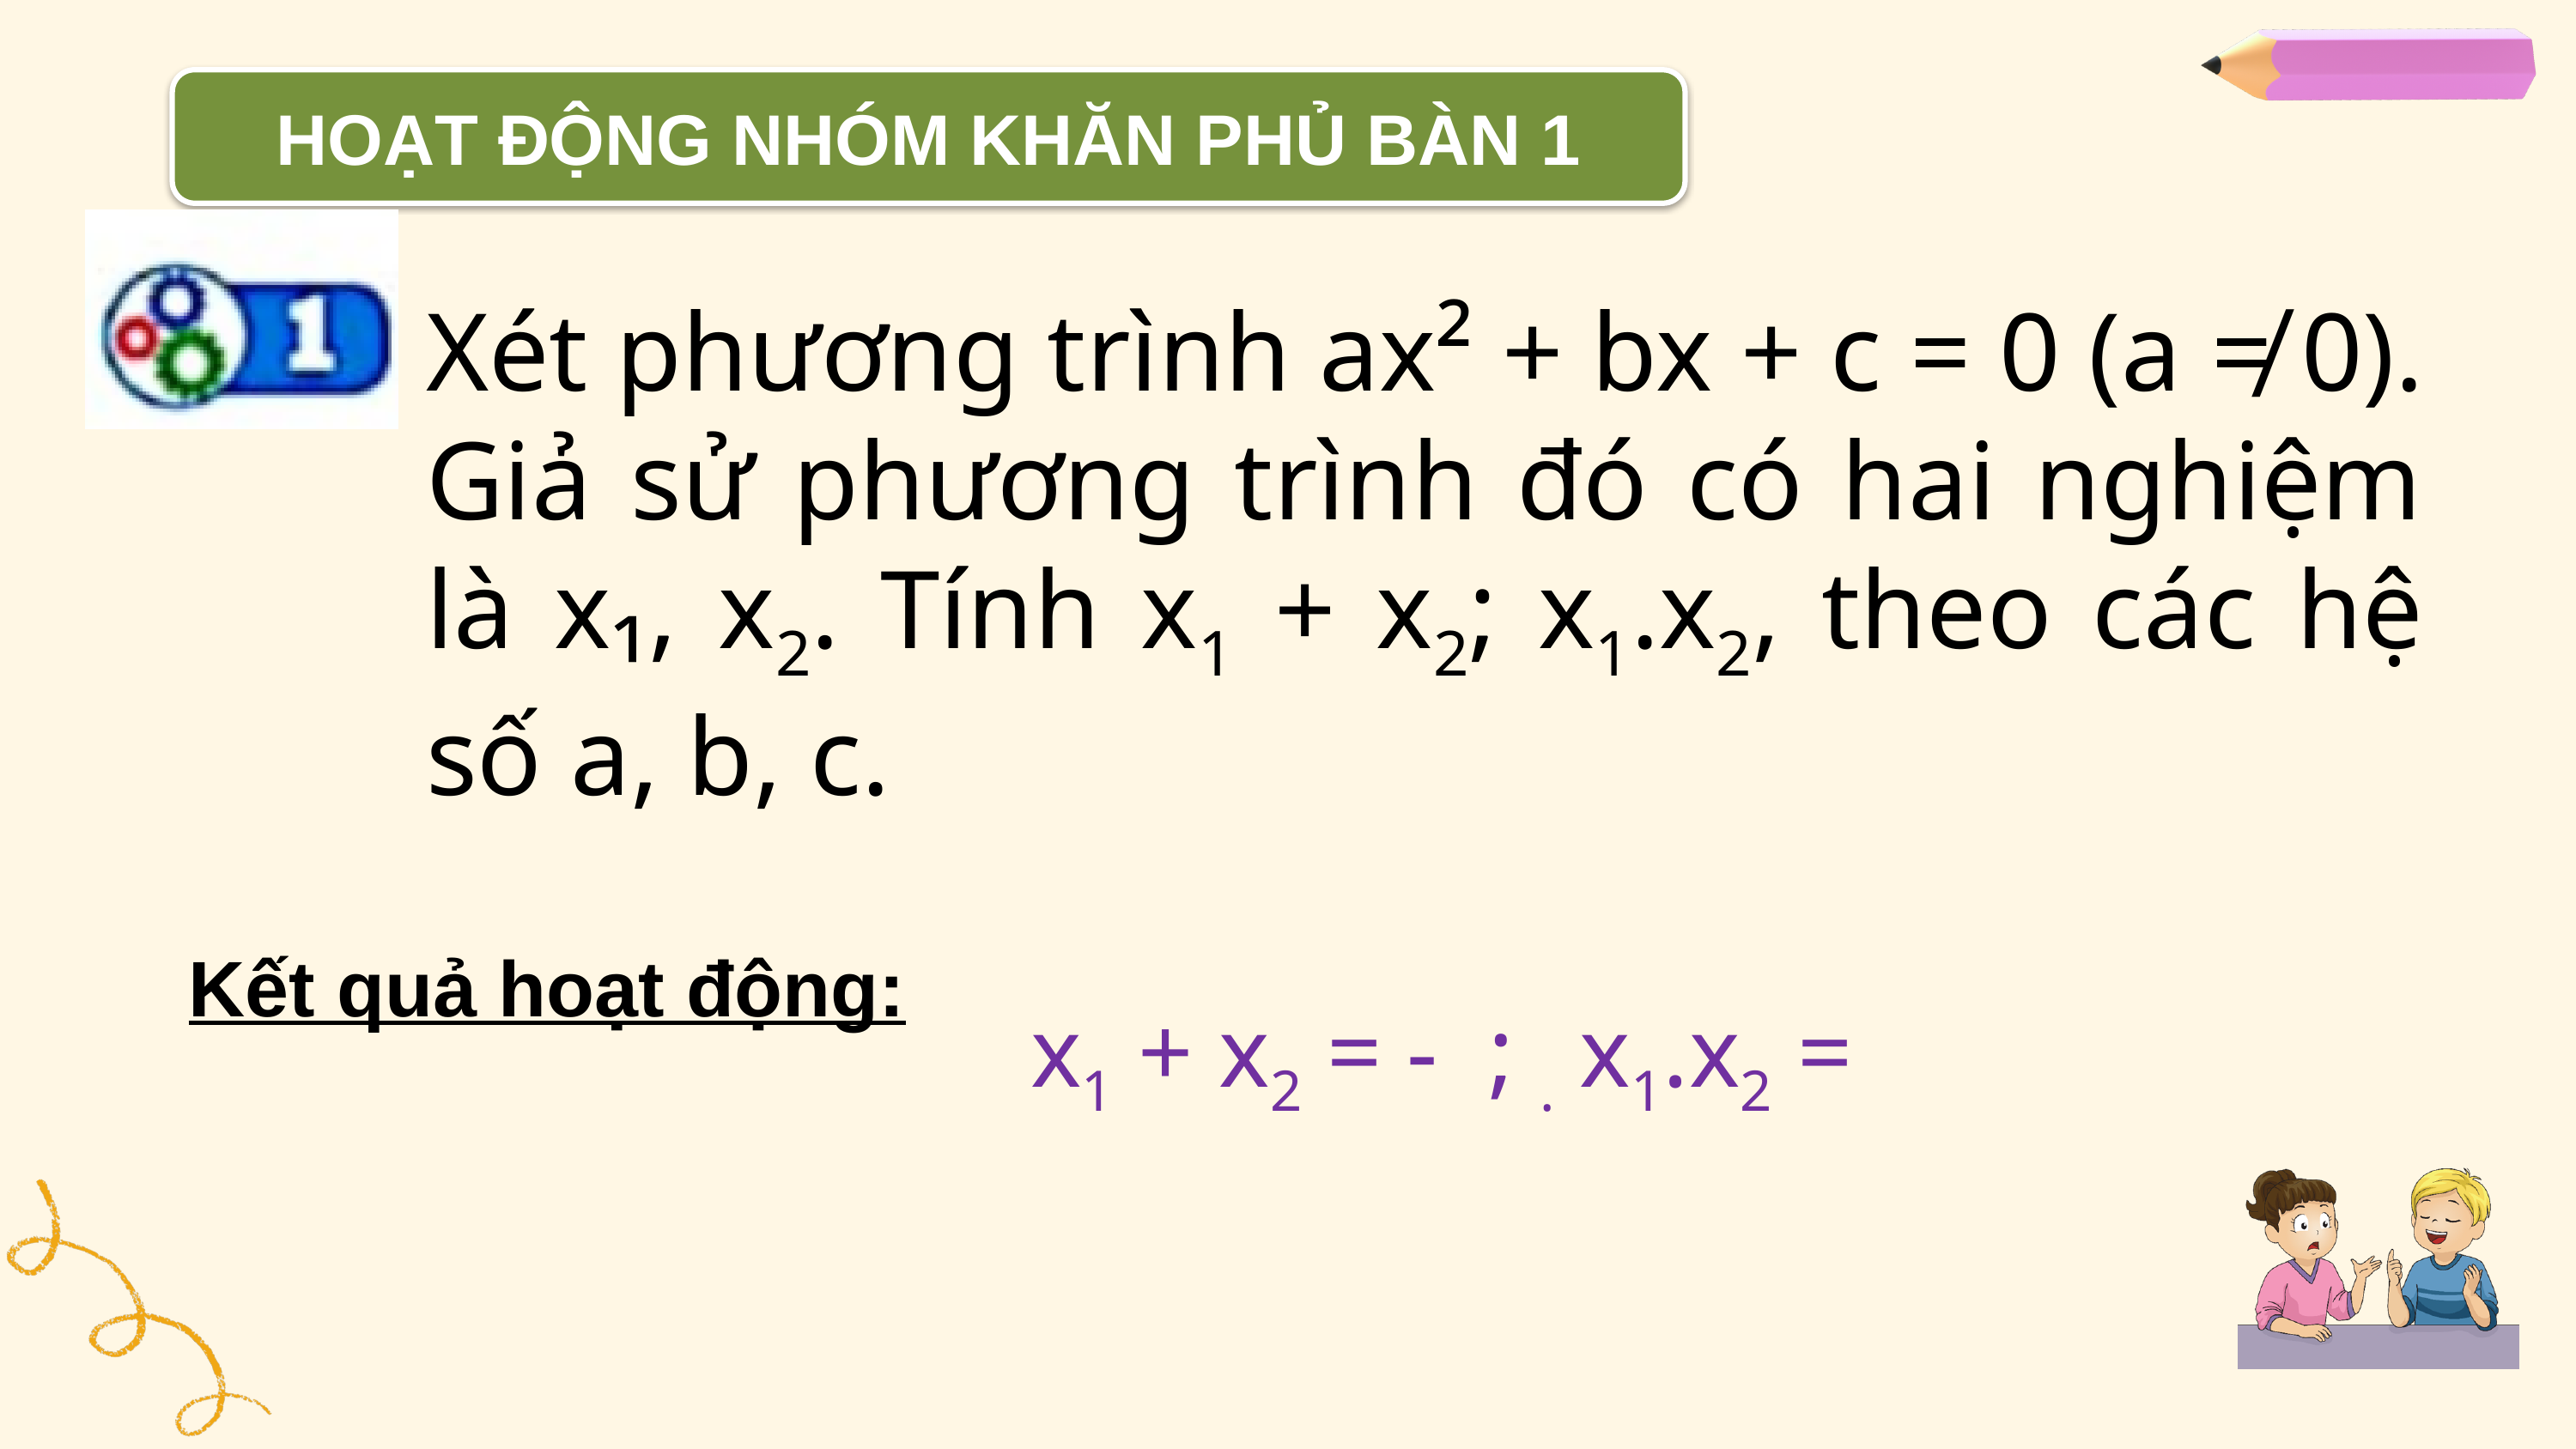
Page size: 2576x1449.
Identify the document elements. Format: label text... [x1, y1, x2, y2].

picture [2237, 1166, 2520, 1369]
picture [0, 1178, 294, 1449]
picture [2202, 0, 2556, 243]
text_box Kết quả hoạt động: [175, 931, 919, 1039]
picture [84, 209, 399, 430]
text_box Xét phương trình ax² + bx + c = 0 (a ≠ 0). Giả sử phương trình đó có hai nghiệm là x₁, x2. Tính x1 + x2; x1.x2, theo các hệ số a, b, c. [413, 277, 2437, 823]
text_box HOẠT ĐỘNG NHÓM KHĂN PHỦ BÀN 1 [172, 70, 1686, 203]
